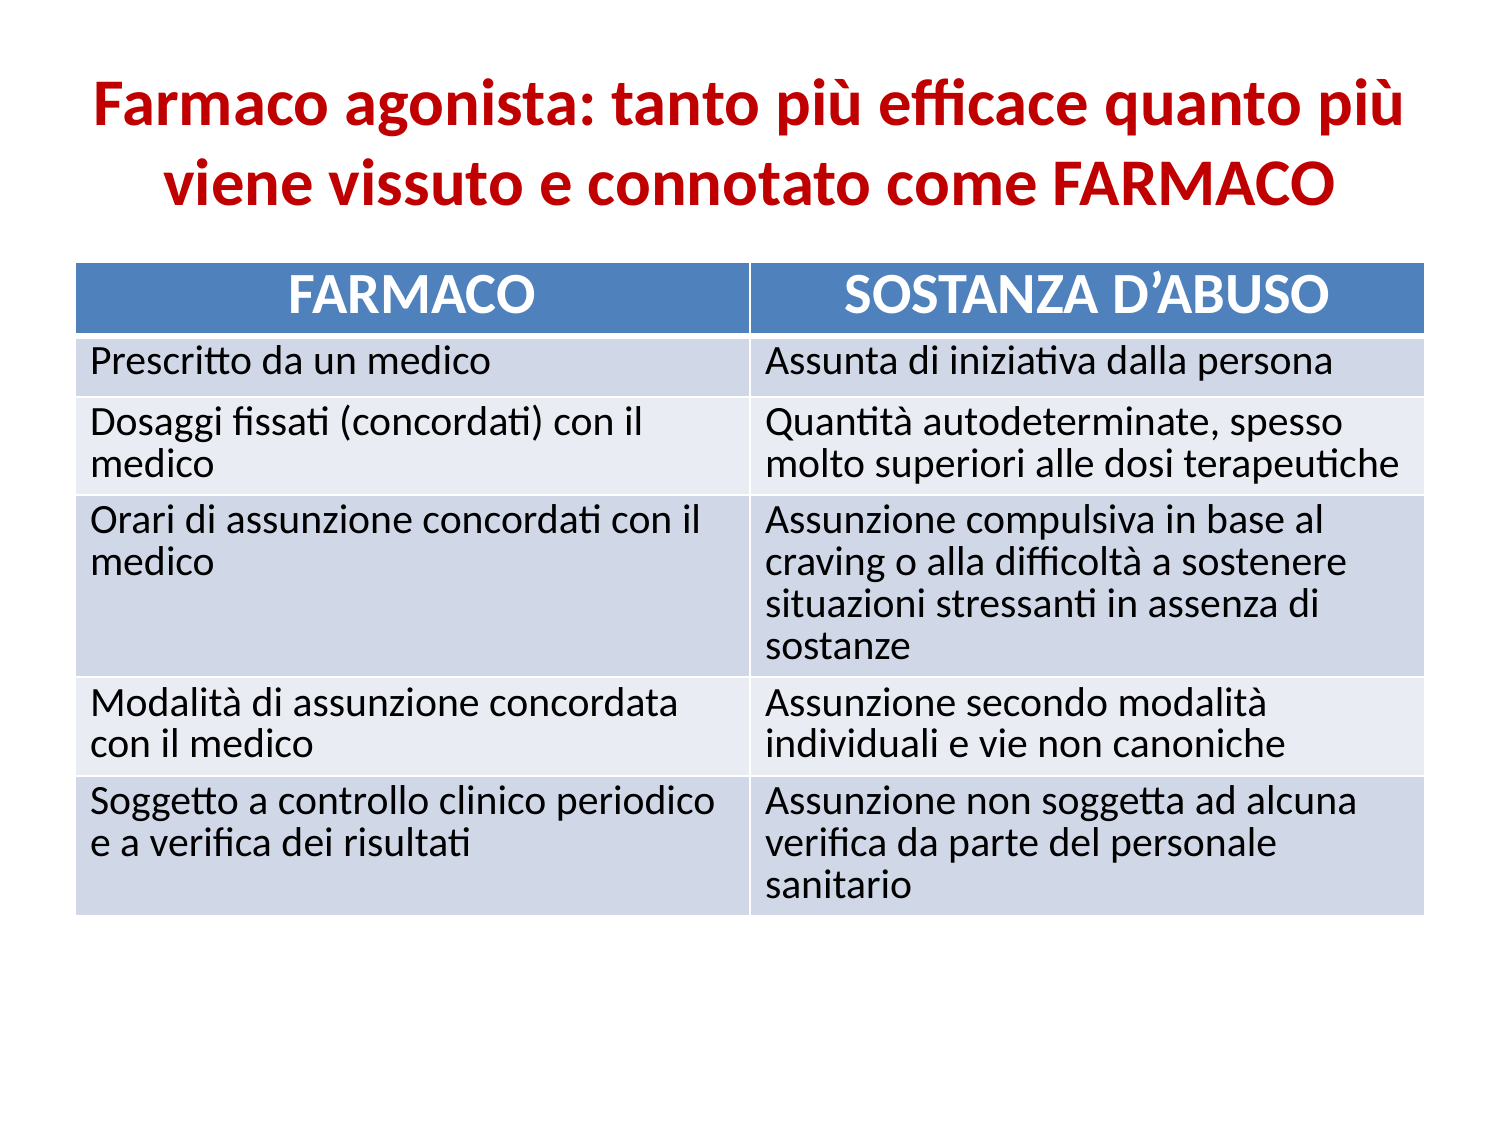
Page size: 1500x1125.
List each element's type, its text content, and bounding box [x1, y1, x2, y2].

table_cell Modalità di assunzione concordata con il medico [76, 678, 749, 775]
table_cell Assunzione compulsiva in base al craving o alla difficoltà a sostenere situazioni stressanti in assenza di sostanze [751, 496, 1424, 676]
table_cell Assunta di iniziativa dalla persona [751, 339, 1424, 396]
table_cell Dosaggi fissati (concordati) con il medico [76, 398, 749, 494]
table_header SOSTANZA D’ABUSO [751, 263, 1424, 333]
table_cell Prescritto da un medico [76, 339, 749, 396]
table_cell Assunzione non soggetta ad alcuna verifica da parte del personale sanitario [751, 777, 1424, 915]
title Farmaco agonista: tanto più efficace quanto più viene vissuto e connotato come FARMACO [75, 45, 1425, 233]
table_cell Soggetto a controllo clinico periodico e a verifica dei risultati [76, 777, 749, 915]
table_header FARMACO [76, 263, 749, 333]
table_cell Quantità autodeterminate, spesso molto superiori alle dosi terapeutiche [751, 398, 1424, 494]
table_cell Assunzione secondo modalità individuali e vie non canoniche [751, 678, 1424, 775]
table_cell Orari di assunzione concordati con il medico [76, 496, 749, 676]
